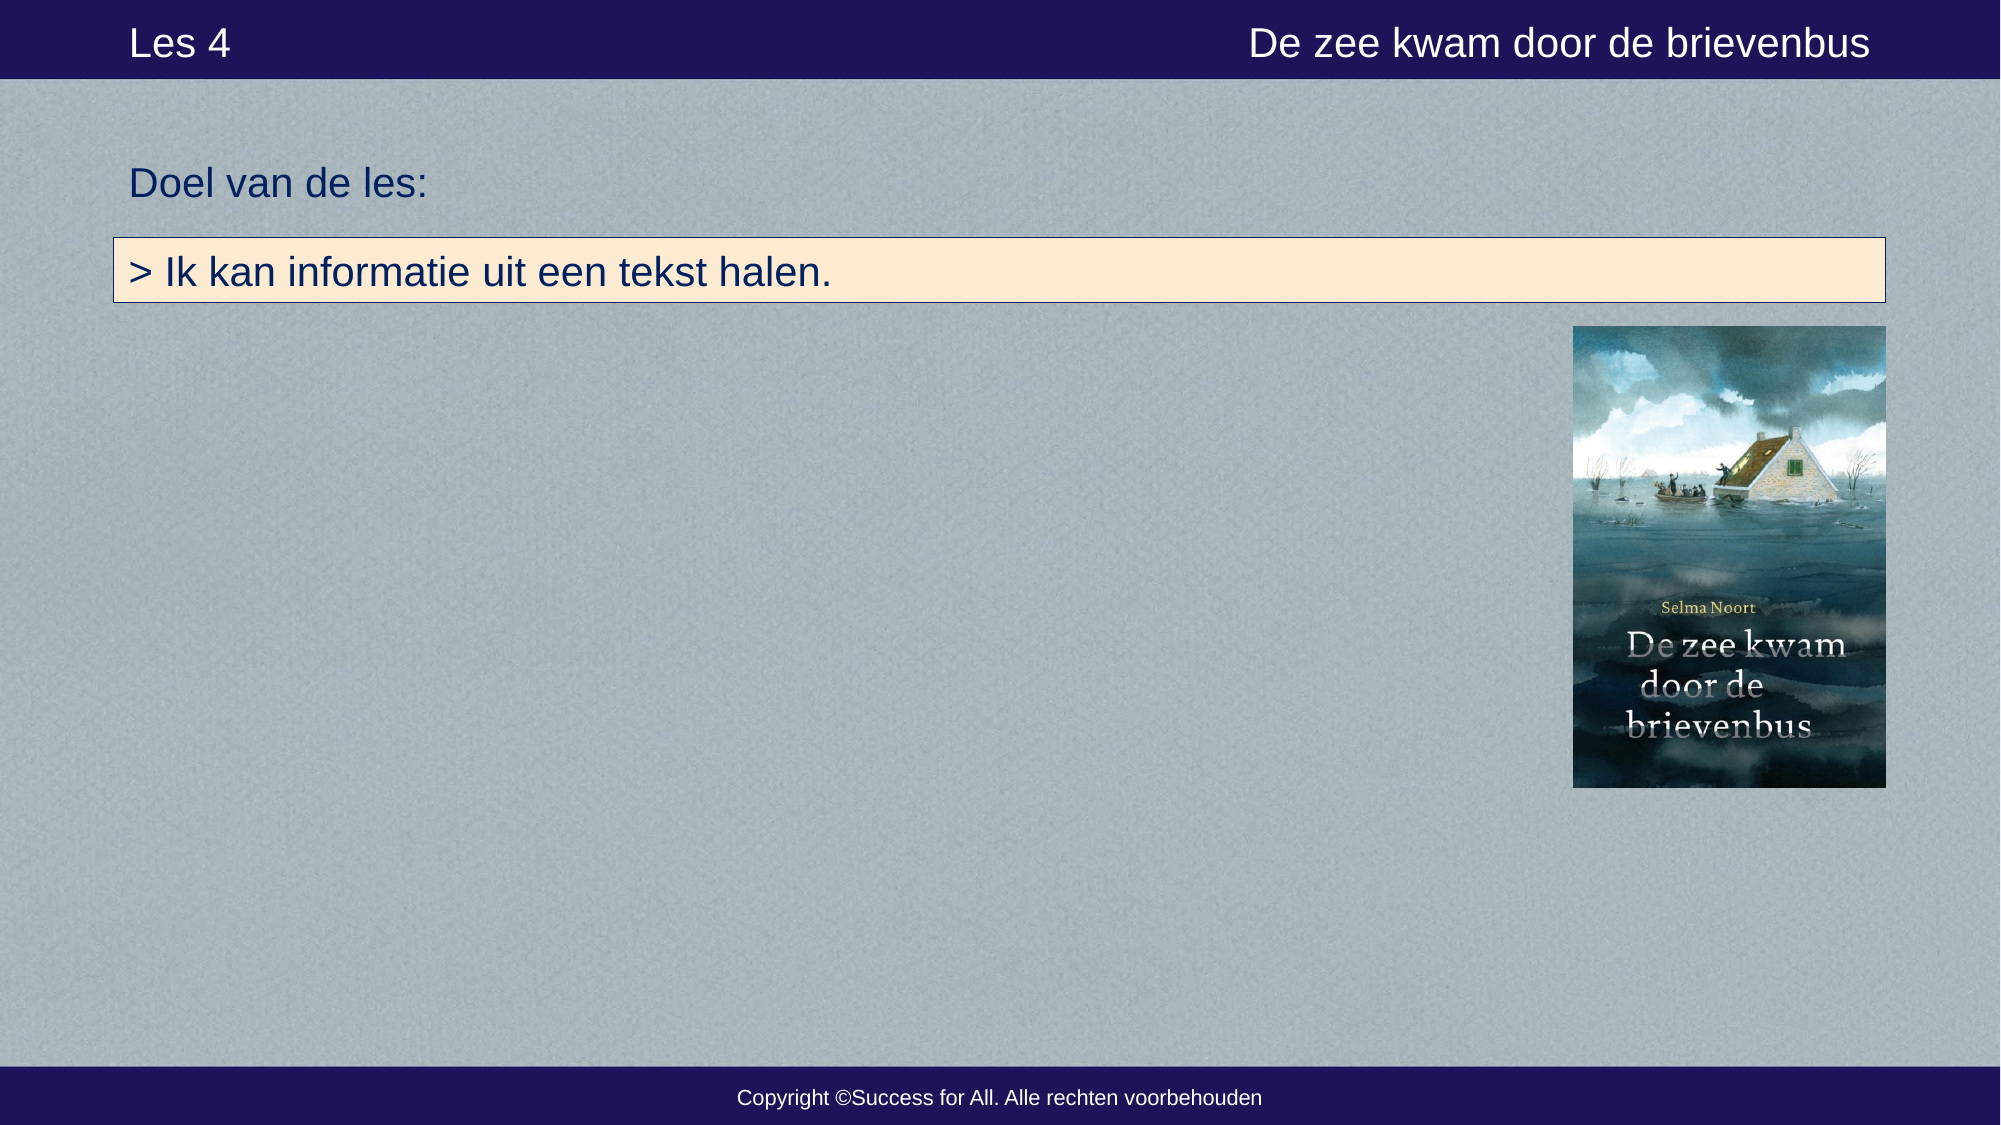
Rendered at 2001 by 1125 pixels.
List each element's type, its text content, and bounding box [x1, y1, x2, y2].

text_box De zee kwam door de brievenbus [999, 8, 1886, 73]
text_box Les 4 [114, 8, 354, 73]
text_box > Ik kan informatie uit een tekst halen. [113, 237, 1886, 303]
text_box Doel van de les: [113, 148, 1635, 214]
text_box Copyright ©Success for All. Alle rechten voorbehouden [0, 1076, 2000, 1125]
picture [0, 0, 2001, 1125]
